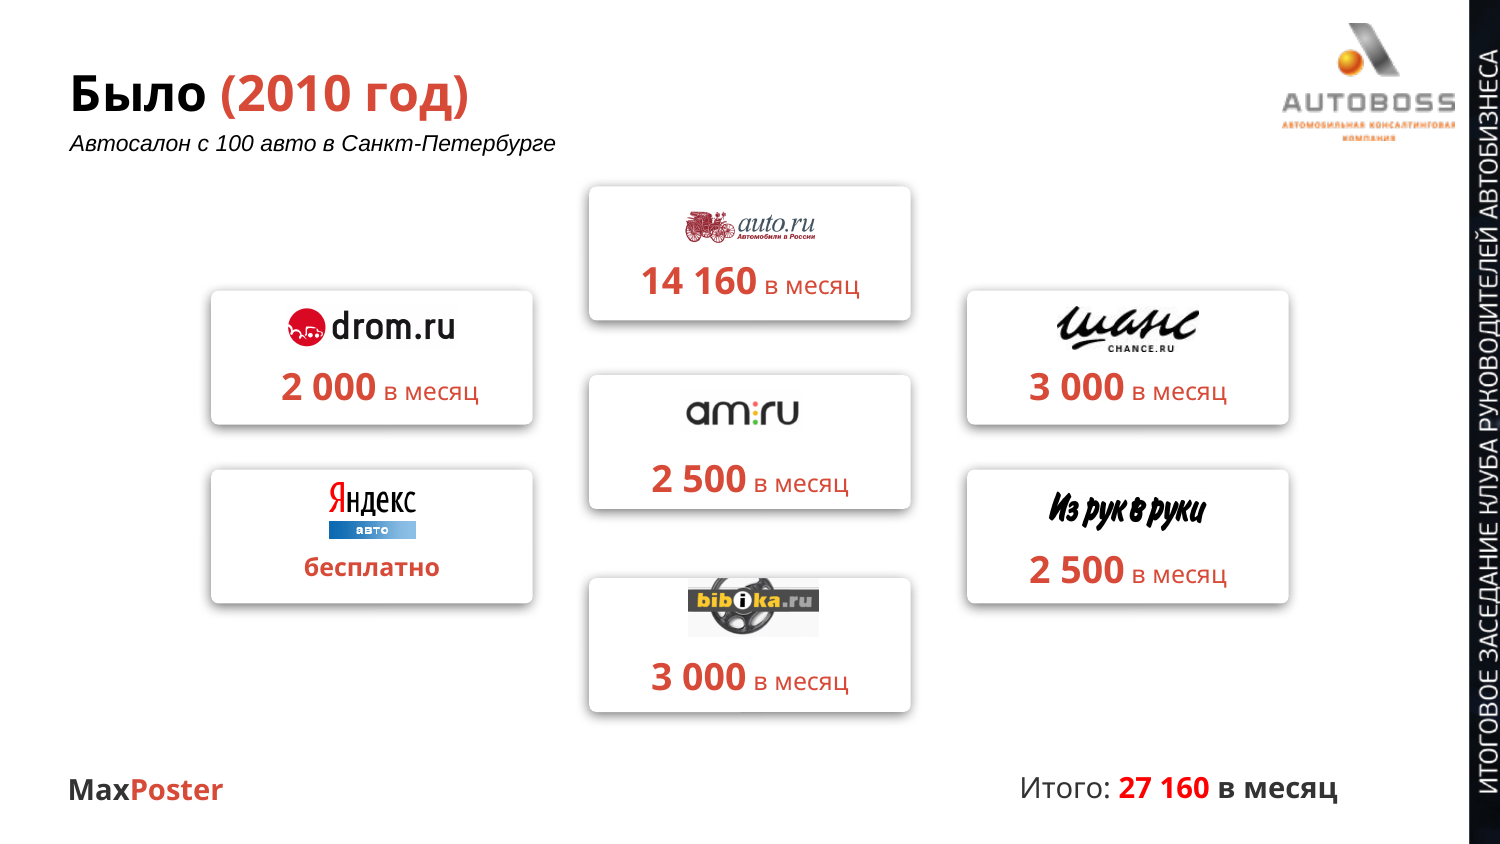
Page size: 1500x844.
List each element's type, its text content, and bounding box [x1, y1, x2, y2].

text_box 3 000 в месяц [613, 652, 887, 698]
text_box 14 160 в месяц [613, 257, 887, 303]
text_box 2 000 в месяц [243, 363, 517, 408]
picture [286, 303, 458, 350]
text_box [211, 290, 533, 425]
picture [1045, 487, 1211, 534]
text_box бесплатно [235, 551, 509, 597]
picture [1282, 23, 1455, 141]
text_box 2 500 в месяц [991, 545, 1265, 591]
text_box 2 500 в месяц [613, 455, 887, 501]
picture [1056, 305, 1199, 352]
picture [297, 479, 447, 542]
text_box Итого: 27 160 в месяц [1004, 749, 1389, 814]
text_box 3 000 в месяц [991, 363, 1265, 408]
text_box [967, 290, 1289, 425]
text_box [589, 186, 911, 321]
text_box [589, 375, 911, 509]
picture [688, 577, 819, 637]
text_box [589, 578, 911, 713]
text_box MaxPoster [52, 756, 242, 821]
picture [1466, 0, 1500, 844]
text_box [211, 469, 533, 604]
picture [680, 390, 803, 434]
text_box Было (2010 год) [55, 33, 915, 118]
text_box Автосалон с 100 авто в Санкт-Петербурге [55, 118, 915, 162]
picture [684, 207, 816, 246]
text_box [967, 469, 1289, 604]
